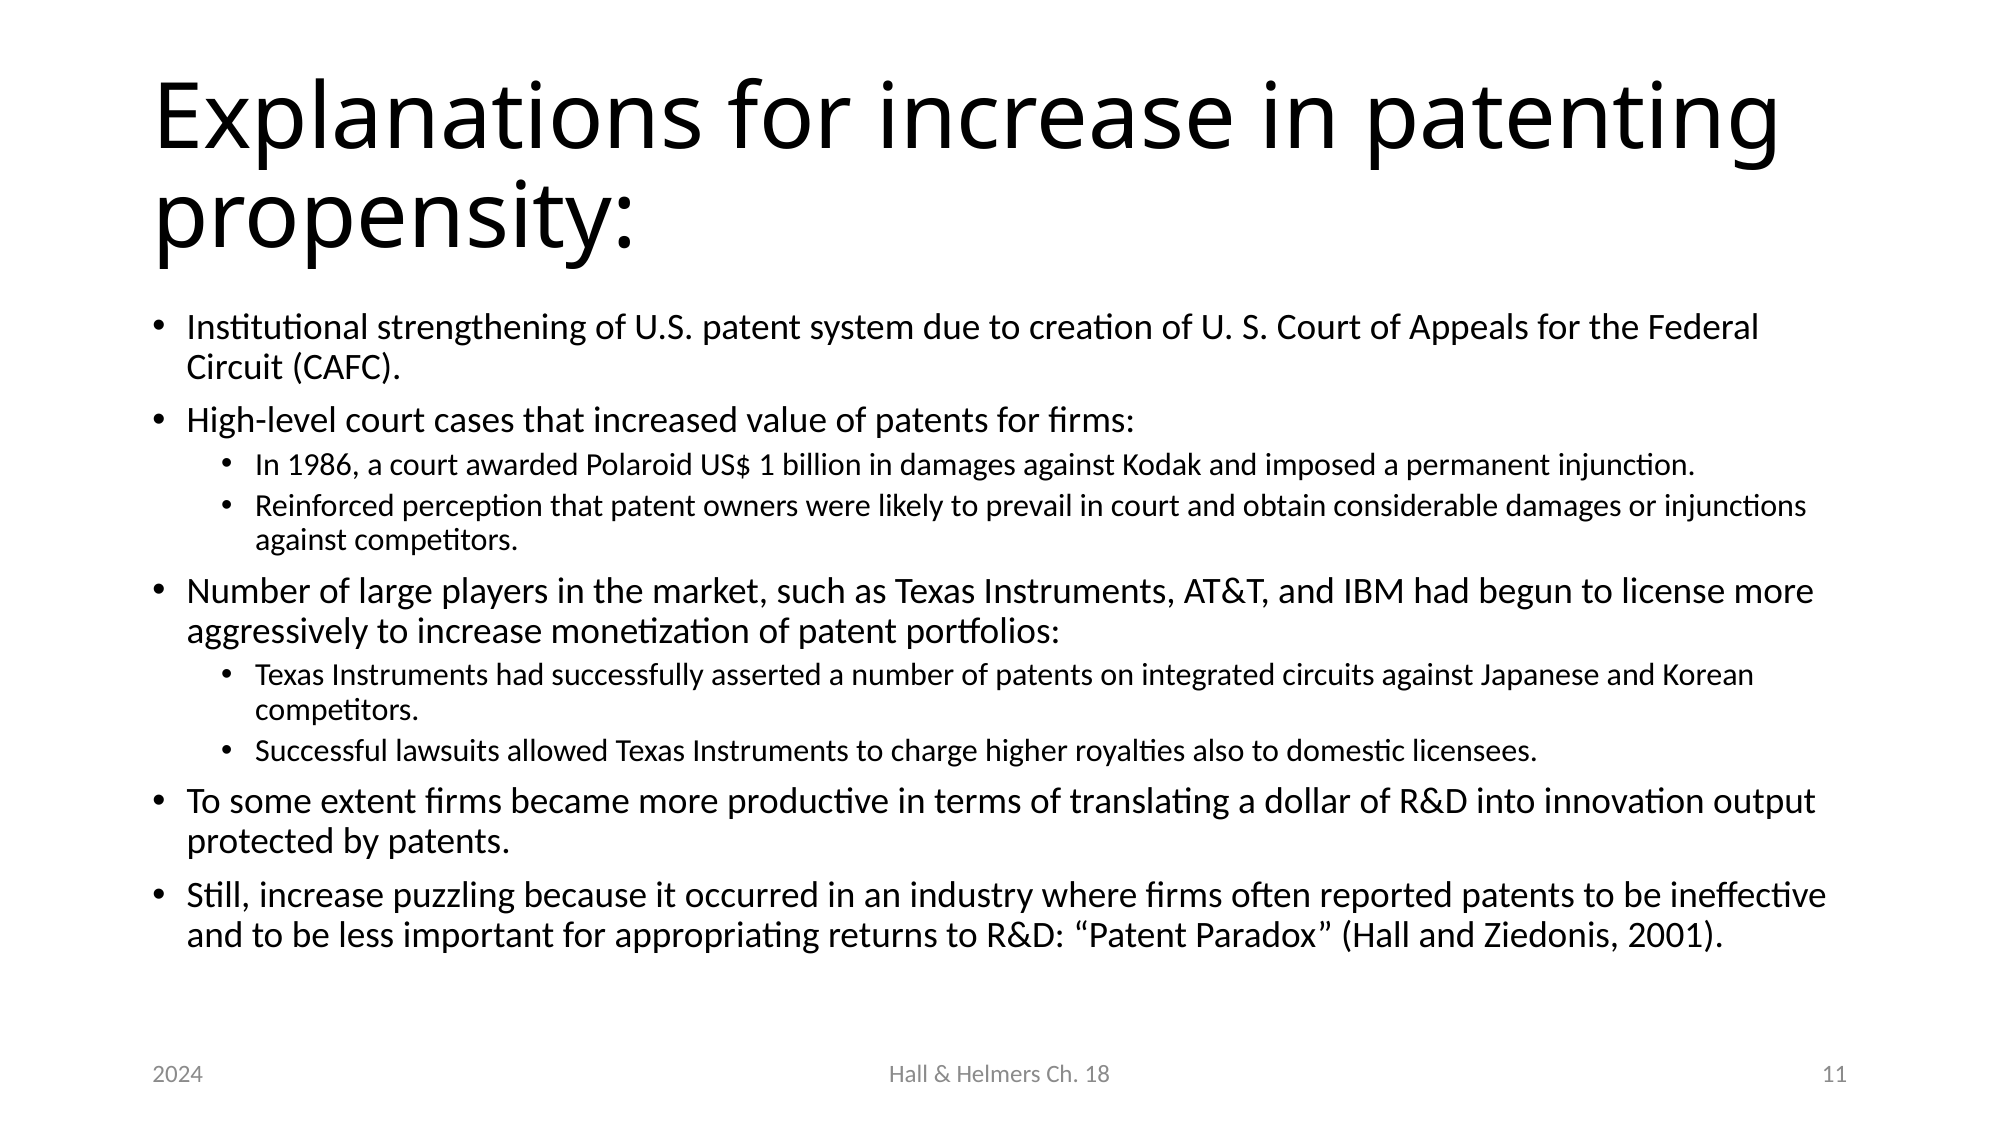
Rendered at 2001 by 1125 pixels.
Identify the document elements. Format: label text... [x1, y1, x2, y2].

list Institutional strengthening of U.S. patent system due to creation of U. S. Court of Appeals for the Federal Circuit (CAFC). High-level court cases that increased value of patents for firms: In 1986, a court awarded Polaroid US$ 1 billion in damages against Kodak and imposed a permanent injunction. Reinforced perception that patent owners were likely to prevail in court and obtain considerable damages or injunctions against competitors. Number of large players in the market, such as Texas Instruments, AT&T, and IBM had begun to license more aggressively to increase monetization of patent portfolios: Texas Instruments had successfully asserted a number of patents on integrated circuits against Japanese and Korean competitors. Successful lawsuits allowed Texas Instruments to charge higher royalties also to domestic licensees. To some extent firms became more productive in terms of translating a dollar of R&D into innovation output protected by patents. Still, increase puzzling because it occurred in an industry where firms often reported patents to be ineffective and to be less important for appropriating returns to R&D: “Patent Paradox” (Hall and Ziedonis, 2001). [137, 299, 1863, 1014]
title Explanations for increase in patenting propensity: [137, 59, 1863, 278]
slide_number 2024 [137, 1042, 588, 1103]
footer Hall & Helmers Ch. 18 [662, 1042, 1338, 1103]
slide_number 11 [1412, 1042, 1863, 1103]
